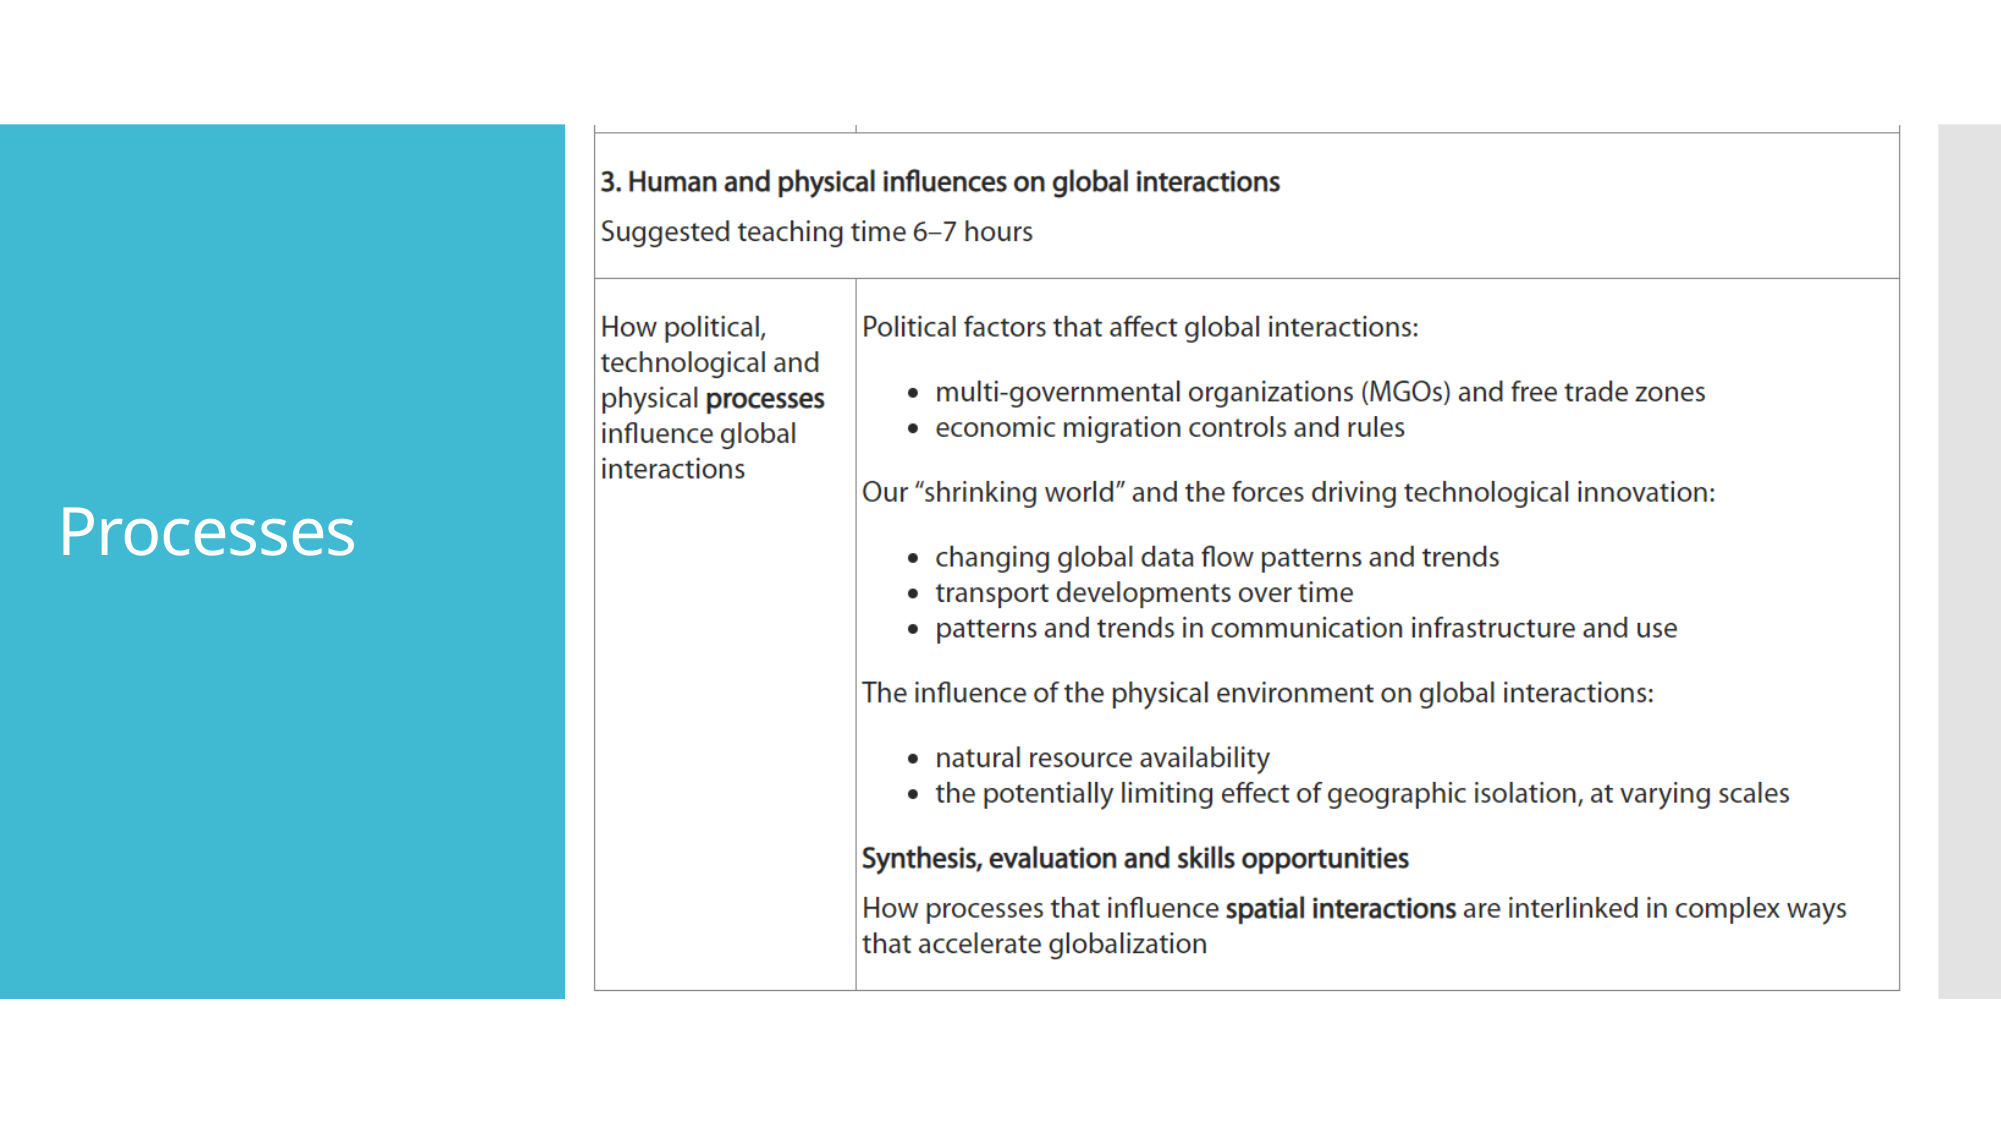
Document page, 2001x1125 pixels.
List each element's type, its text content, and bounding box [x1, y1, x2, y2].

title Processes [41, 187, 507, 578]
picture [585, 125, 1918, 1001]
